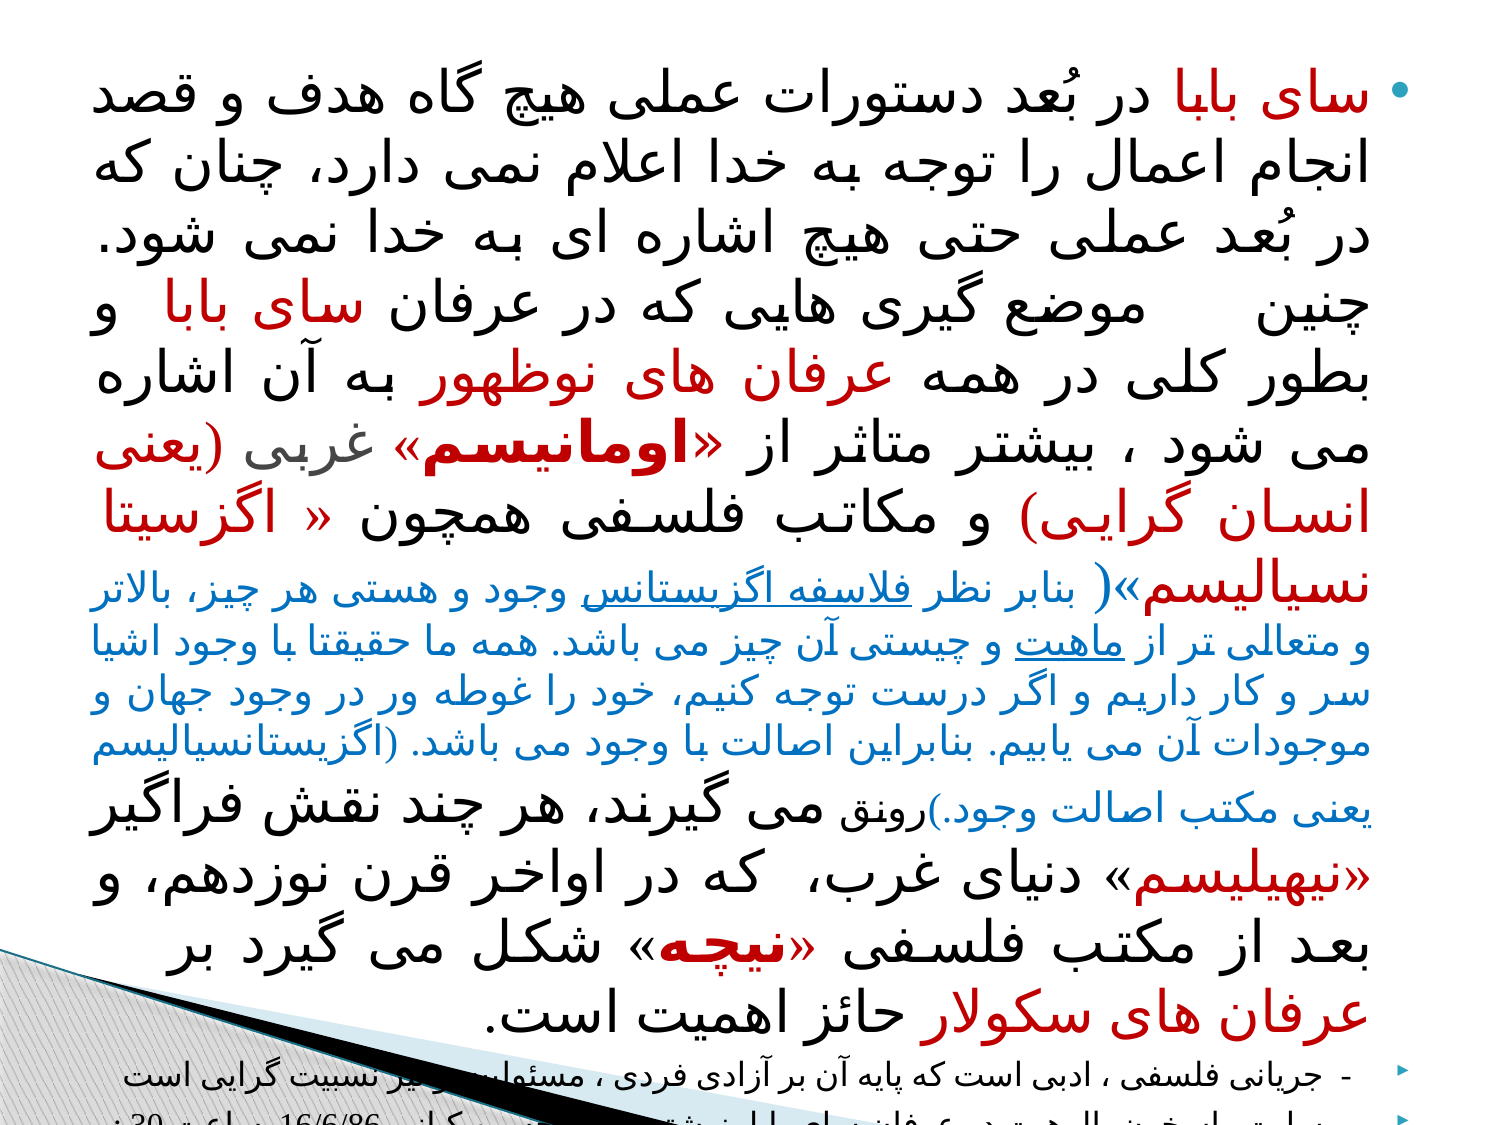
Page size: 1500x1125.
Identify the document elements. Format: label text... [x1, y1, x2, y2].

list سای بابا در بُعد دستورات عملی هیچ گاه هدف و قصد انجام اعمال را توجه به خدا اعلام نمی دارد، چنان که در بُعد عملی حتی هیچ اشاره ای به خدا نمی شود. چنین موضع گیری هایی که در عرفان سای بابا و بطور کلی در همه عرفان های نوظهور به آن اشاره می شود ، بیشتر متاثر از «اومانیسم» غربی (یعنی انسان گرایی) و مکاتب فلسفی همچون « اگزسیتا نسیالیسم»( بنابر نظر فلاسفه اگزیستانس وجود و هستی هر چیز، بالاتر و متعالی تر از ماهیت و چیستی آن چیز می باشد. همه ما حقیقتا با وجود اشیا سر و کار داریم و اگر درست توجه کنیم، خود را غوطه ور در وجود جهان و موجودات آن می یابیم. بنابراین اصالت با وجود می باشد. (اگزیستانسیالیسم یعنی مکتب اصالت وجود.)رونق می گیرند، هر چند نقش فراگیر «نیهیلیسم» دنیای غرب، که در اواخر قرن نوزدهم، و بعد از مکتب فلسفی «نیچه» شکل می گیرد بر عرفان های سکولار حائز اهمیت است. - جریانی فلسفی ، ادبی است که پایه آن بر آزادی فردی ، مسئولیت و نیز نسبیت گرایی است - سایت راسخون، الوهیت در عرفان سای بابا، نوشته محمد حسین کیانی 16/6/86 ساعت 30 : 10 [75, 46, 1425, 1005]
